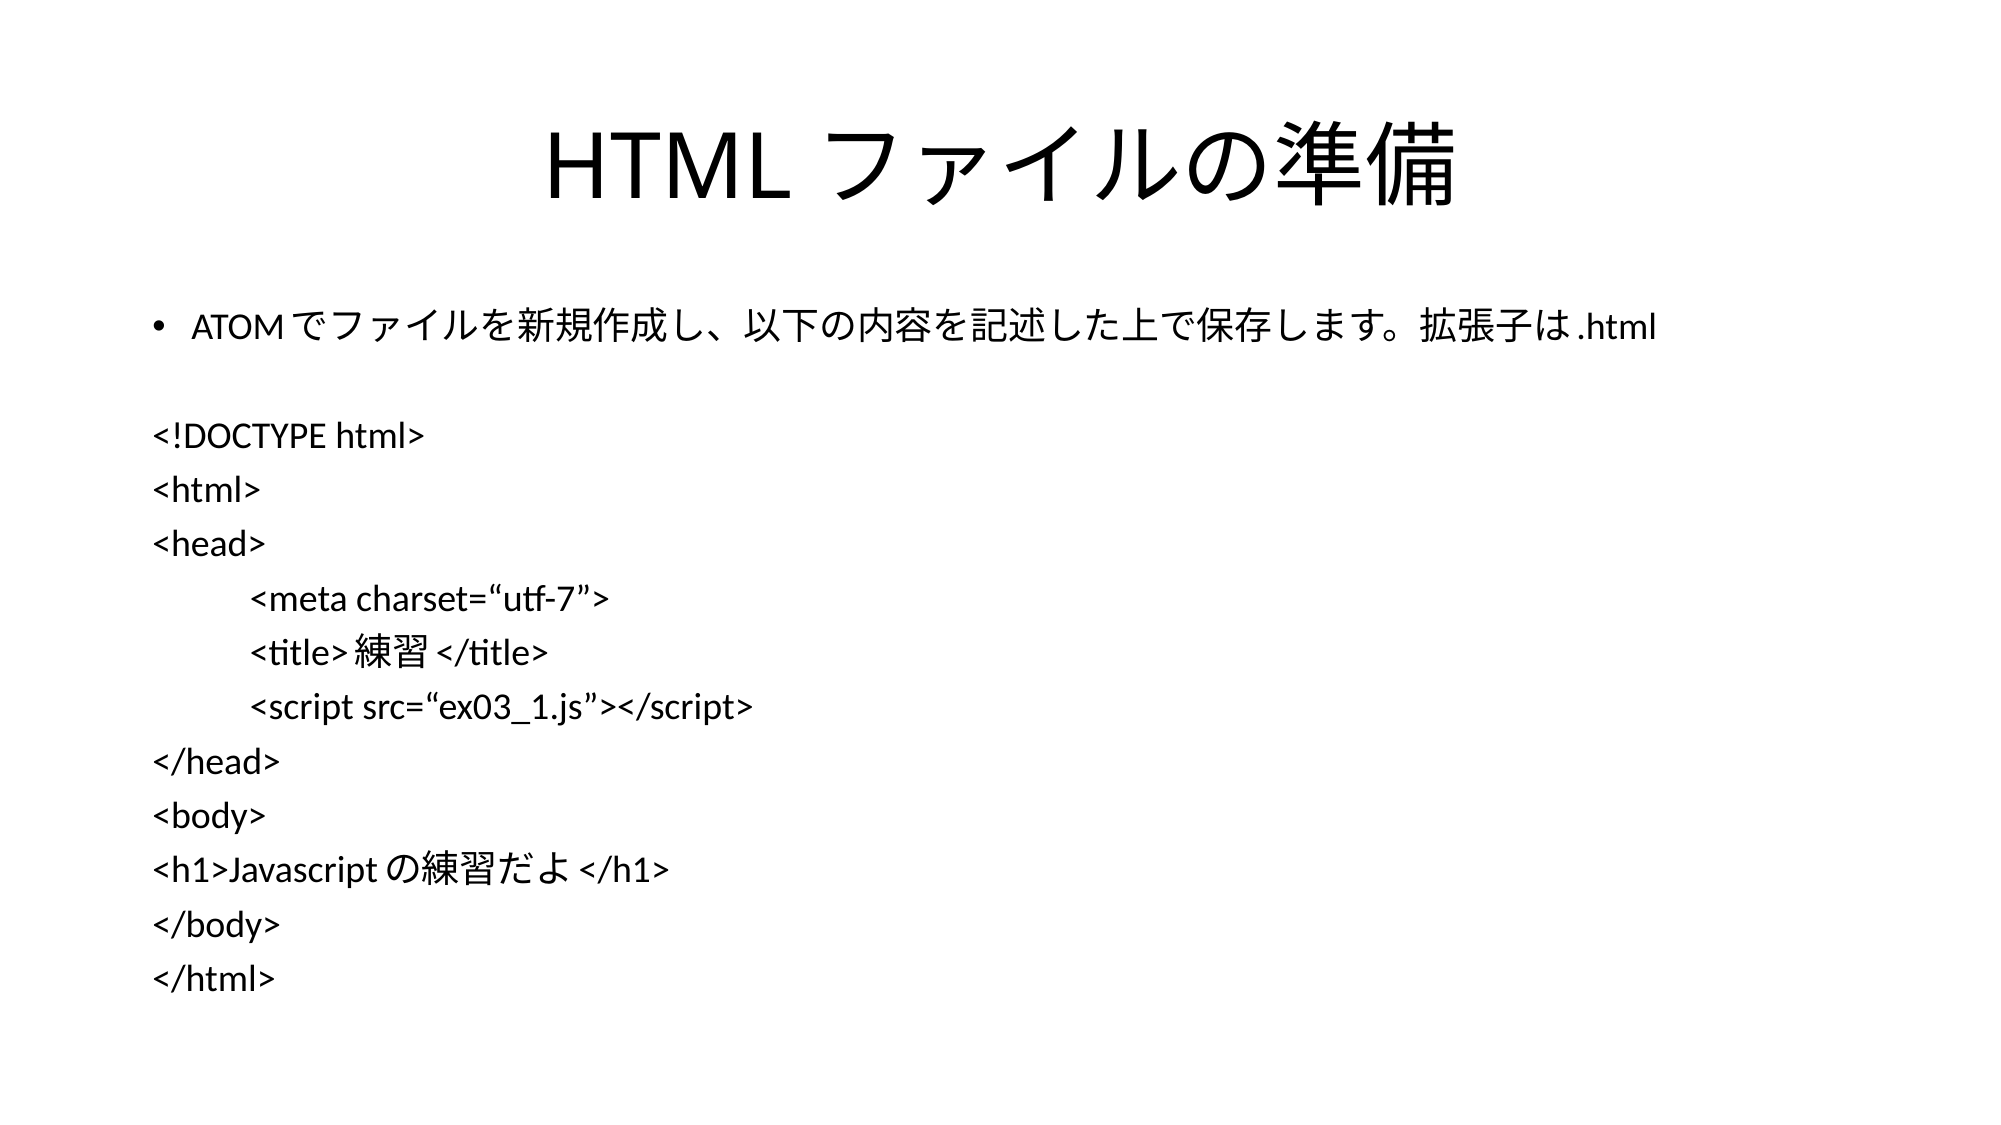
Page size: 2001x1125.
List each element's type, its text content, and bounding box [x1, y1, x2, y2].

list ATOMでファイルを新規作成し、以下の内容を記述した上で保存します。拡張子は.html <!DOCTYPE html> <html> <head> <meta charset=“utf-7”> <title>練習</title> <script src=“ex03_1.js”></script> </head> <body> <h1>Javascriptの練習だよ</h1> </body> </html> [137, 299, 1863, 1014]
title HTMLファイルの準備 [137, 59, 1863, 278]
